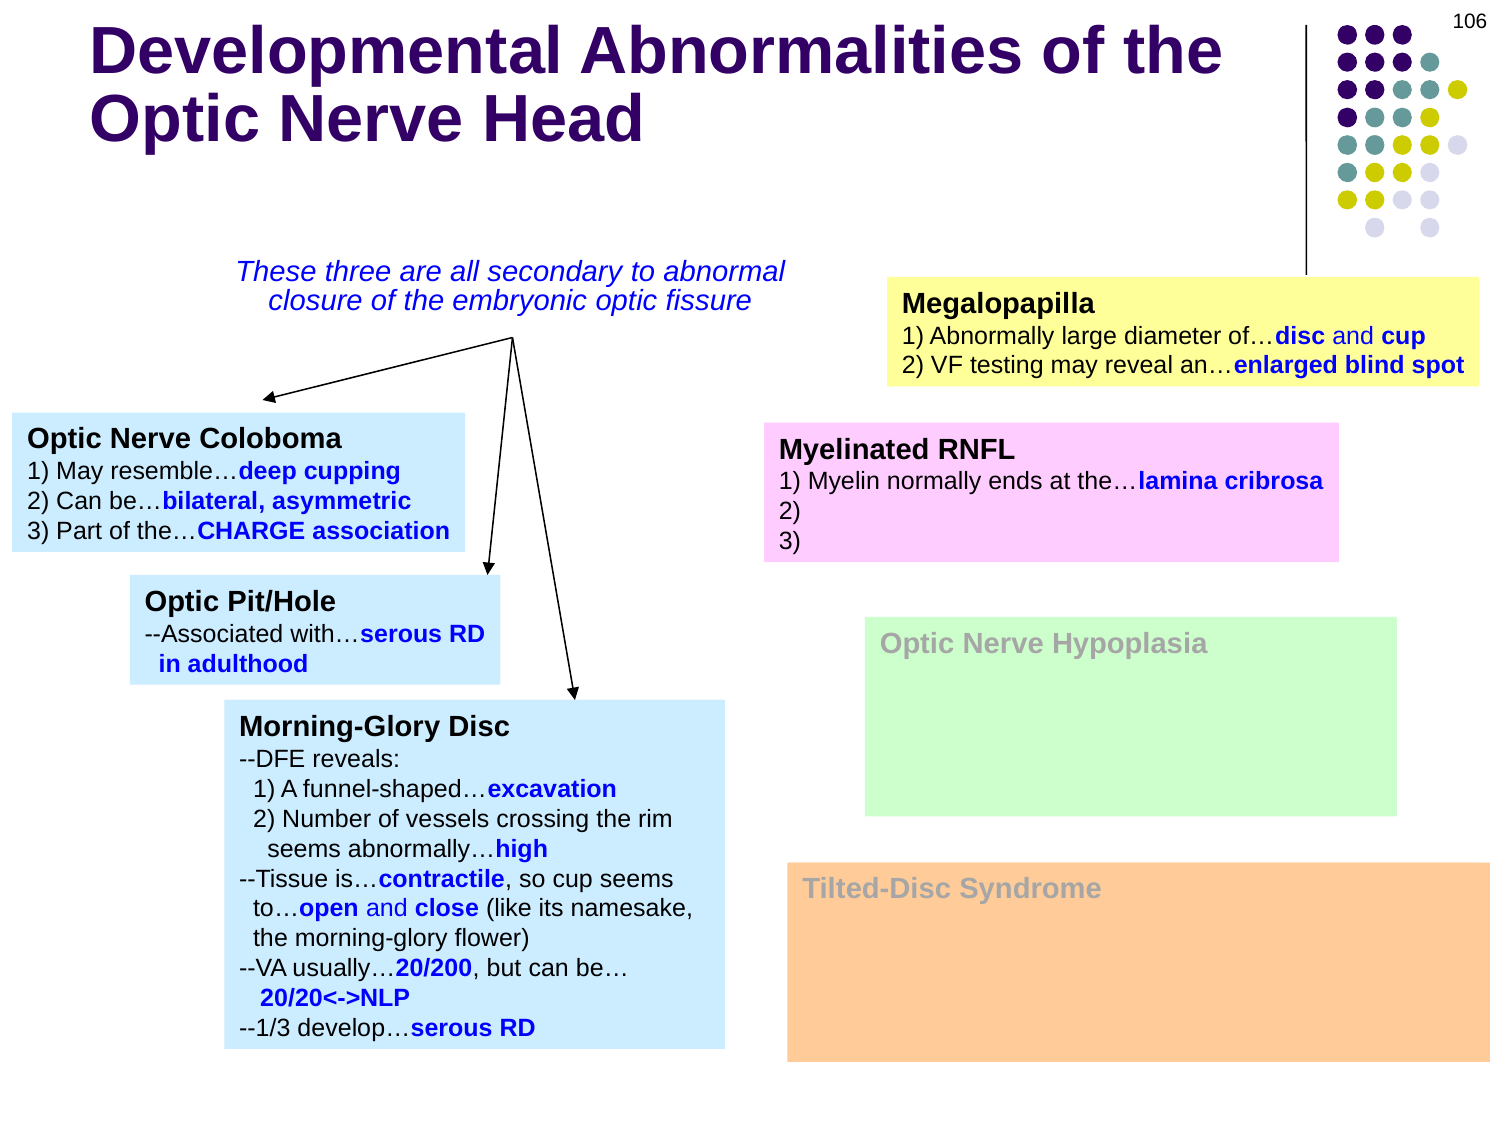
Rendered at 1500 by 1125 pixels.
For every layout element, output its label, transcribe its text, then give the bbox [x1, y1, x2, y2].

text_box Optic Pit/Hole --Associated with…serous RD in adulthood [129, 574, 501, 685]
text_box These three are all secondary to abnormal closure of the embryonic optic fissure [220, 249, 801, 325]
text_box [482, 341, 513, 575]
text_box Tilted-Disc Syndrome 1) Superior pole appears…elevated, inferior… recessed 2) Associated with…situs inversus of retinal vessels 3) Fundus abnormality produces… myopic astigm 4) VF testing reveals…bitemporal hemianopia that doesn’twith refract [787, 862, 1480, 1062]
text_box Optic Nerve Coloboma 1) May resemble…deep cupping 2) Can be…bilateral, asymmetric 3) Part of the…CHARGE association [12, 412, 466, 552]
text_box Megalopapilla 1) Abnormally large diameter of…disc and cup 2) VF testing may reveal an…enlarged blind spot [887, 276, 1480, 387]
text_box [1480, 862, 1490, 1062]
slide_number 106 [1152, 0, 1500, 75]
text_box [262, 337, 512, 403]
text_box Morning-Glory Disc --DFE reveals: 1) A funnel-shaped…excavation 2) Number of vessels crossing the rim seems abnormally…high --Tissue is…contractile, so cup seems to…open and close (like its namesake, the morning-glory flower) --VA usually…20/200, but can be… 20/20<->NLP --1/3 develop…serous RD [224, 699, 723, 1049]
text_box Developmental Abnormalities of the Optic Nerve Head [75, 20, 1313, 163]
text_box [512, 337, 579, 700]
text_box Myelinated RNFL 1) Myelin normally ends at the…lamina cribrosa 2) Can be…patchy and discontinuous 3) Corresponding VF has an…absolute scotoma [764, 422, 1339, 563]
text_box Optic Nerve Hypoplasia --Abnormally low number of axons --DFE: Small pale disc with double ring sign --VA 20/20<->NLP --VF defects invariably present --Remember the 4 D’s (more on this shortly) [864, 616, 1397, 817]
